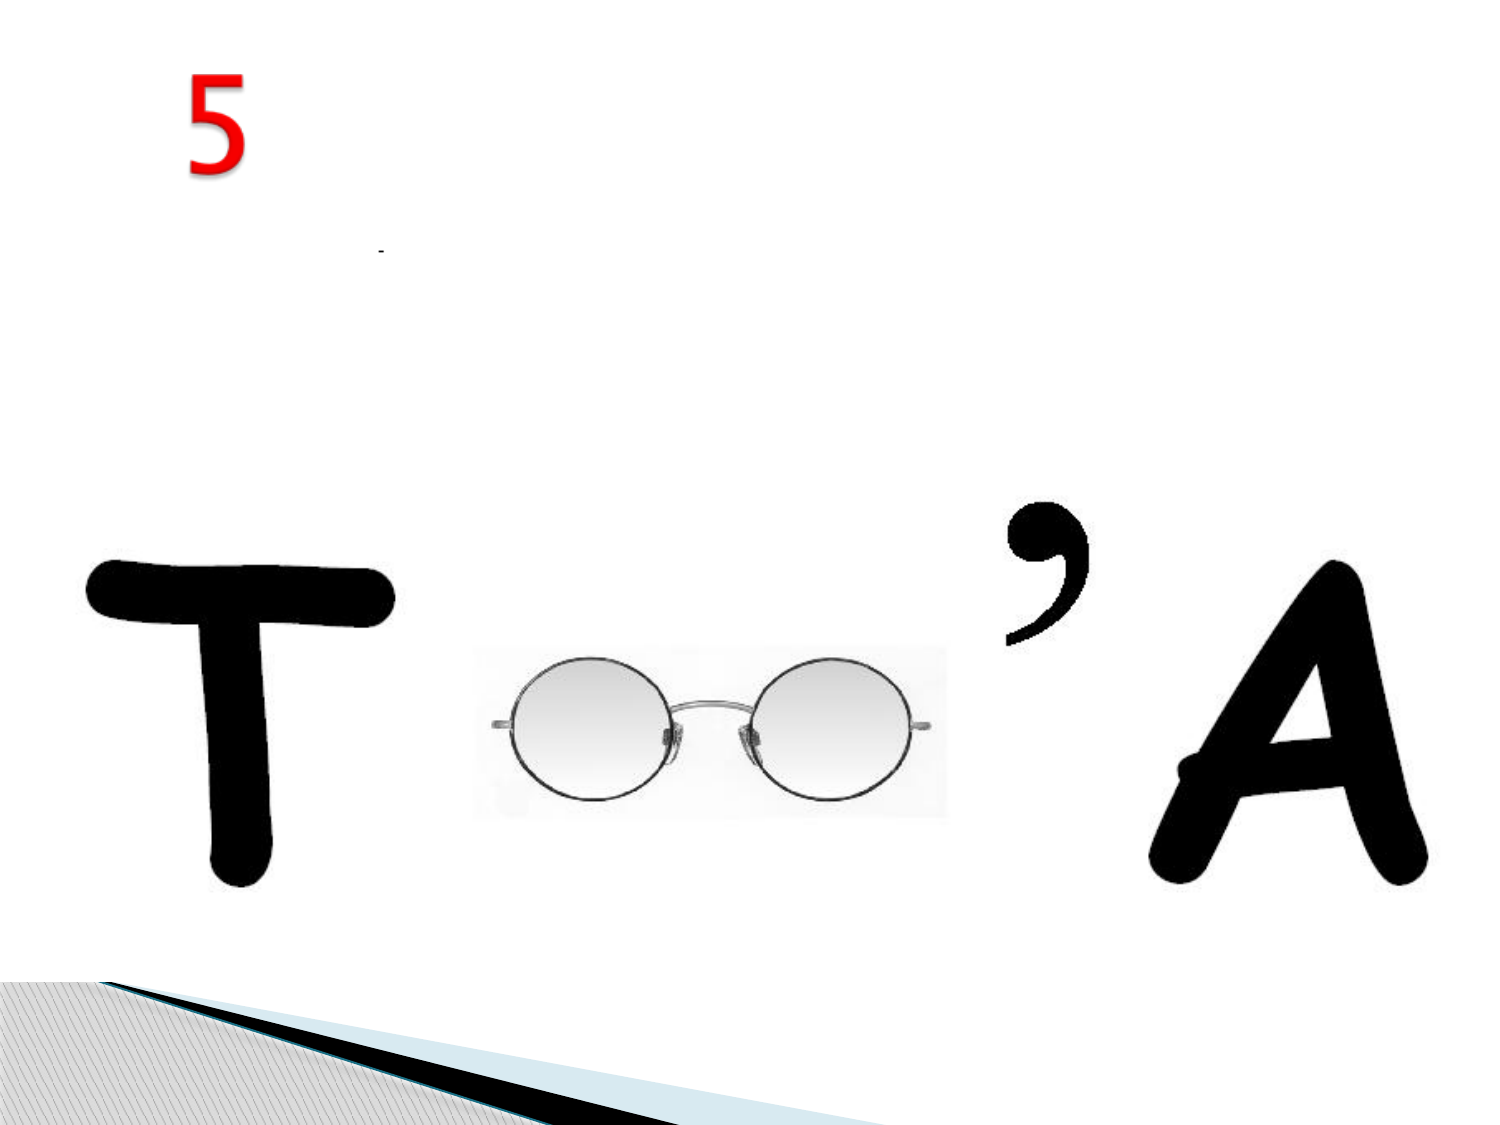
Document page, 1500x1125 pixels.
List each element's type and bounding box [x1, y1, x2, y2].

picture [0, 245, 1466, 983]
title [73, 13, 1427, 235]
